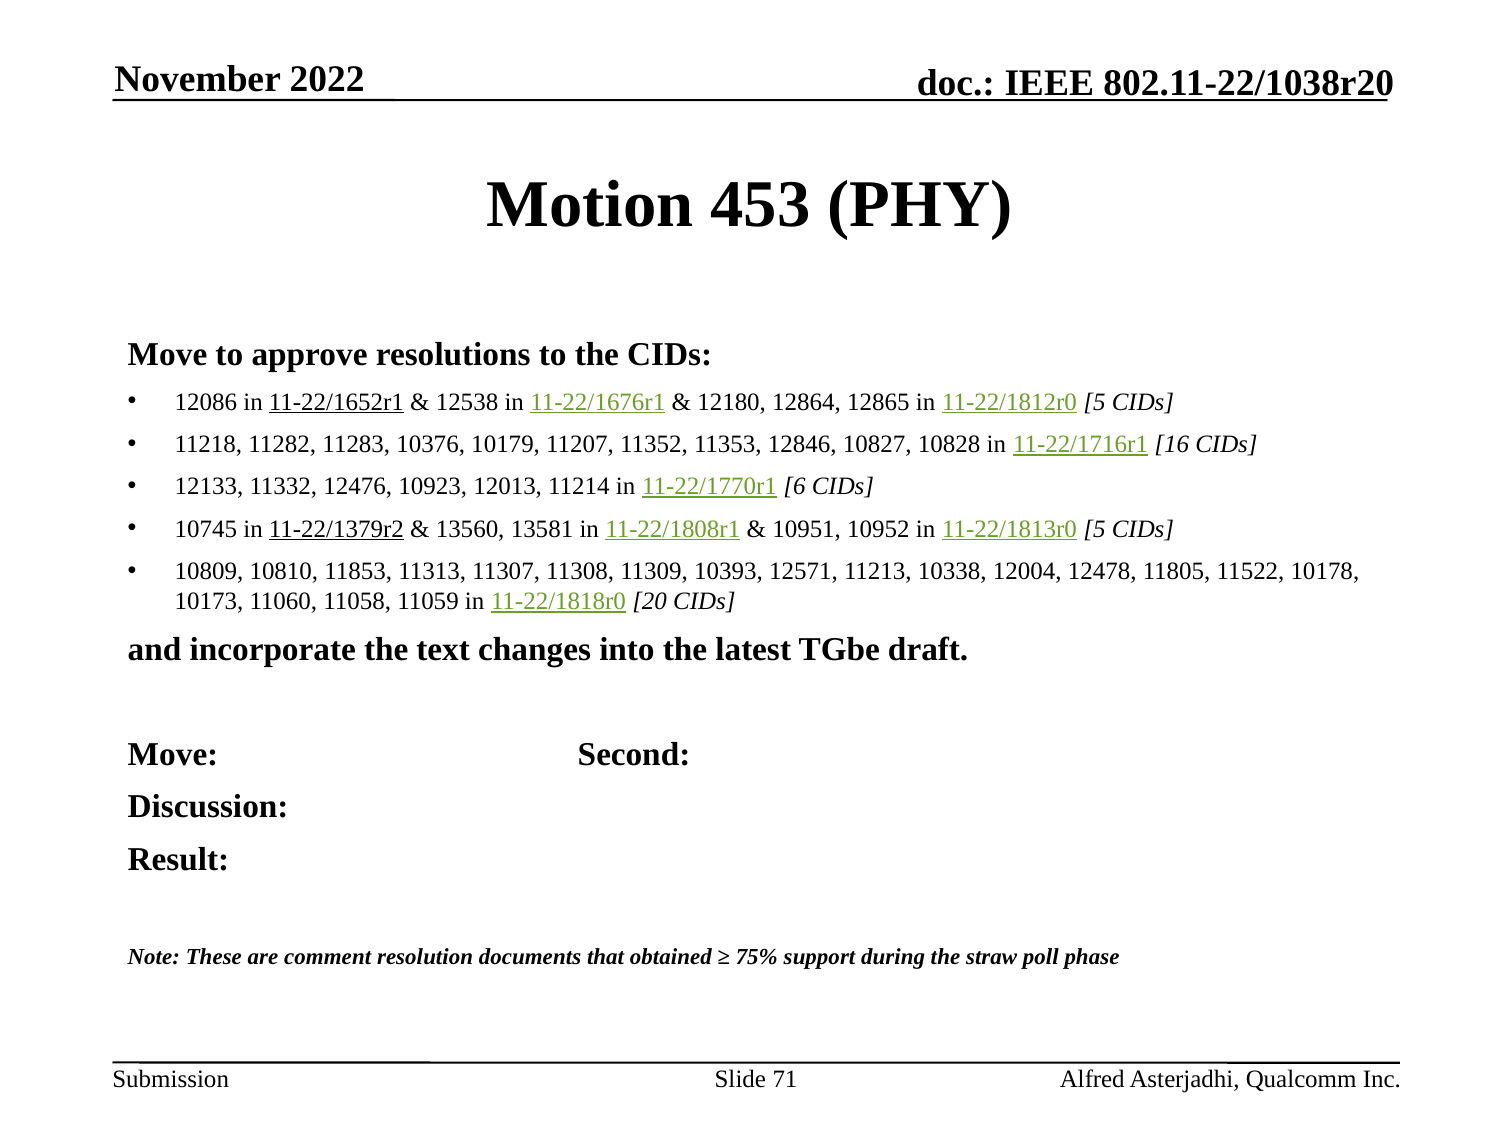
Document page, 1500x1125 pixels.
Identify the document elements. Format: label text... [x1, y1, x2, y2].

footer Alfred Asterjadhi, Qualcomm Inc. [878, 1061, 1402, 1093]
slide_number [114, 54, 423, 100]
slide_number Slide 71 [712, 1061, 800, 1123]
title Motion 453 (PHY) [112, 112, 1388, 288]
list Move to approve resolutions to the CIDs: 12086 in 11-22/1652r1 & 12538 in 11-22/1676r1 & 12180, 12864, 12865 in 11-22/1812r0 [5 CIDs] 11218, 11282, 11283, 10376, 10179, 11207, 11352, 11353, 12846, 10827, 10828 in 11-22/1716r1 [16 CIDs] 12133, 11332, 12476, 10923, 12013, 11214 in 11-22/1770r1 [6 CIDs] 10745 in 11-22/1379r2 & 13560, 13581 in 11-22/1808r1 & 10951, 10952 in 11-22/1813r0 [5 CIDs] 10809, 10810, 11853, 11313, 11307, 11308, 11309, 10393, 12571, 11213, 10338, 12004, 12478, 11805, 11522, 10178, 10173, 11060, 11058, 11059 in 11-22/1818r0 [20 CIDs] and incorporate the text changes into the latest TGbe draft. Move: Second: Discussion: Result: Note: These are comment resolution documents that obtained ≥ 75% support during the straw poll phase [112, 324, 1388, 1063]
